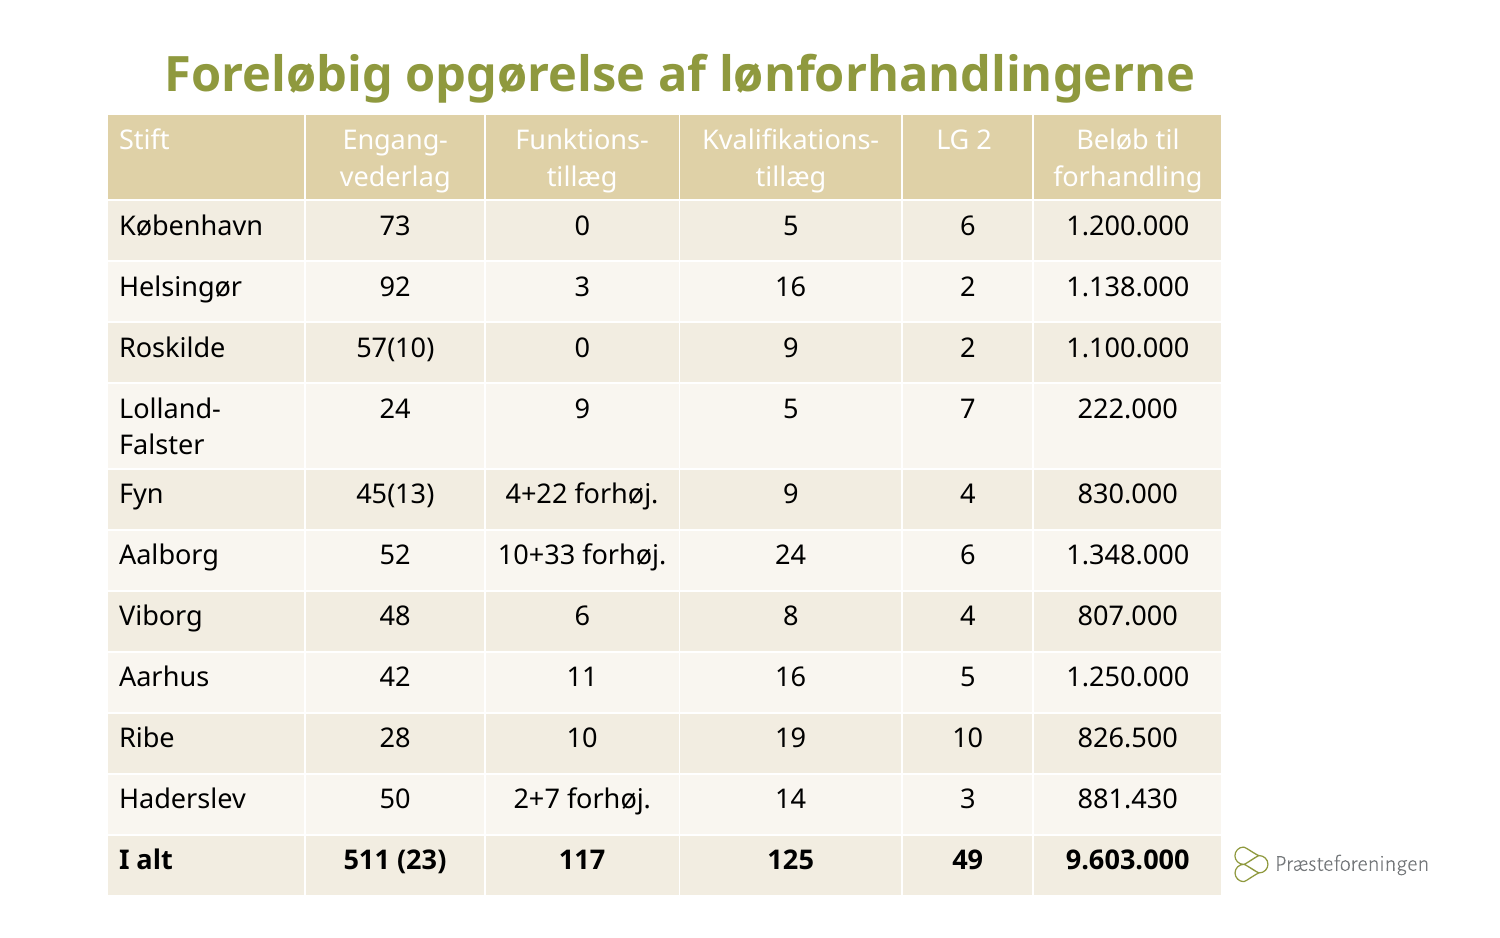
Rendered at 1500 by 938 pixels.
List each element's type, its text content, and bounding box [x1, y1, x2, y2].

table_cell 5 [680, 201, 901, 260]
table_cell Ribe [108, 714, 304, 773]
table_cell 511 (23) [306, 836, 484, 895]
table_cell 830.000 [1034, 470, 1221, 529]
table_header Stift [108, 115, 304, 199]
table_cell 0 [486, 323, 679, 382]
table_cell 5 [680, 384, 901, 468]
table_cell Viborg [108, 592, 304, 651]
table_cell 826.500 [1034, 714, 1221, 773]
table_cell 8 [680, 592, 901, 651]
table_cell 6 [903, 531, 1032, 590]
table_cell 1.200.000 [1034, 201, 1221, 260]
table_cell 4 [903, 592, 1032, 651]
table_header Kvalifikations-tillæg [680, 115, 901, 199]
table_cell 11 [486, 653, 679, 712]
table_cell 9.603.000 [1034, 836, 1221, 895]
title Foreløbig opgørelse af lønforhandlingerne 2018 [149, 35, 1313, 144]
table_cell 48 [306, 592, 484, 651]
table_cell Roskilde [108, 323, 304, 382]
table_cell 807.000 [1034, 592, 1221, 651]
table_cell 0 [486, 201, 679, 260]
table_cell 9 [680, 323, 901, 382]
table_cell 19 [680, 714, 901, 773]
table_cell 50 [306, 775, 484, 834]
table_cell Haderslev [108, 775, 304, 834]
table_cell Aarhus [108, 653, 304, 712]
table_cell 5 [903, 653, 1032, 712]
table_cell 10+33 forhøj. [486, 531, 679, 590]
table_cell 2+7 forhøj. [486, 775, 679, 834]
table_cell Aalborg [108, 531, 304, 590]
table_cell 7 [903, 384, 1032, 468]
table_cell 28 [306, 714, 484, 773]
table_cell 1.138.000 [1034, 262, 1221, 321]
table_cell 3 [486, 262, 679, 321]
table_cell 10 [903, 714, 1032, 773]
table_cell 3 [903, 775, 1032, 834]
table_cell 1.348.000 [1034, 531, 1221, 590]
table_cell 16 [680, 653, 901, 712]
table_cell 9 [680, 470, 901, 529]
table_cell 9 [486, 384, 679, 468]
table_cell 14 [680, 775, 901, 834]
table_header LG 2 [903, 115, 1032, 199]
table_cell Lolland-Falster [108, 384, 304, 468]
table_cell 222.000 [1034, 384, 1221, 468]
table_cell 1.100.000 [1034, 323, 1221, 382]
table_cell 881.430 [1034, 775, 1221, 834]
table_cell 4 [903, 470, 1032, 529]
table_cell 6 [486, 592, 679, 651]
table_header Engang-vederlag [306, 115, 484, 199]
table_cell 24 [306, 384, 484, 468]
table_cell 45(13) [306, 470, 484, 529]
table_cell 2 [903, 262, 1032, 321]
table_cell 49 [903, 836, 1032, 895]
table_cell Fyn [108, 470, 304, 529]
table_cell Helsingør [108, 262, 304, 321]
table_cell 10 [486, 714, 679, 773]
table_cell 57(10) [306, 323, 484, 382]
table_cell 1.250.000 [1034, 653, 1221, 712]
table_cell 125 [680, 836, 901, 895]
table_cell 42 [306, 653, 484, 712]
table_cell I alt [108, 836, 304, 895]
table_cell København [108, 201, 304, 260]
table_cell 16 [680, 262, 901, 321]
table_cell 73 [306, 201, 484, 260]
table_cell 52 [306, 531, 484, 590]
table_cell 24 [680, 531, 901, 590]
table_cell 92 [306, 262, 484, 321]
table_cell 6 [903, 201, 1032, 260]
table_cell 117 [486, 836, 679, 895]
table_header Funktions-tillæg [486, 115, 679, 199]
table_header Beløb til forhandling [1034, 115, 1221, 199]
table_cell 2 [903, 323, 1032, 382]
table_cell 4+22 forhøj. [486, 470, 679, 529]
